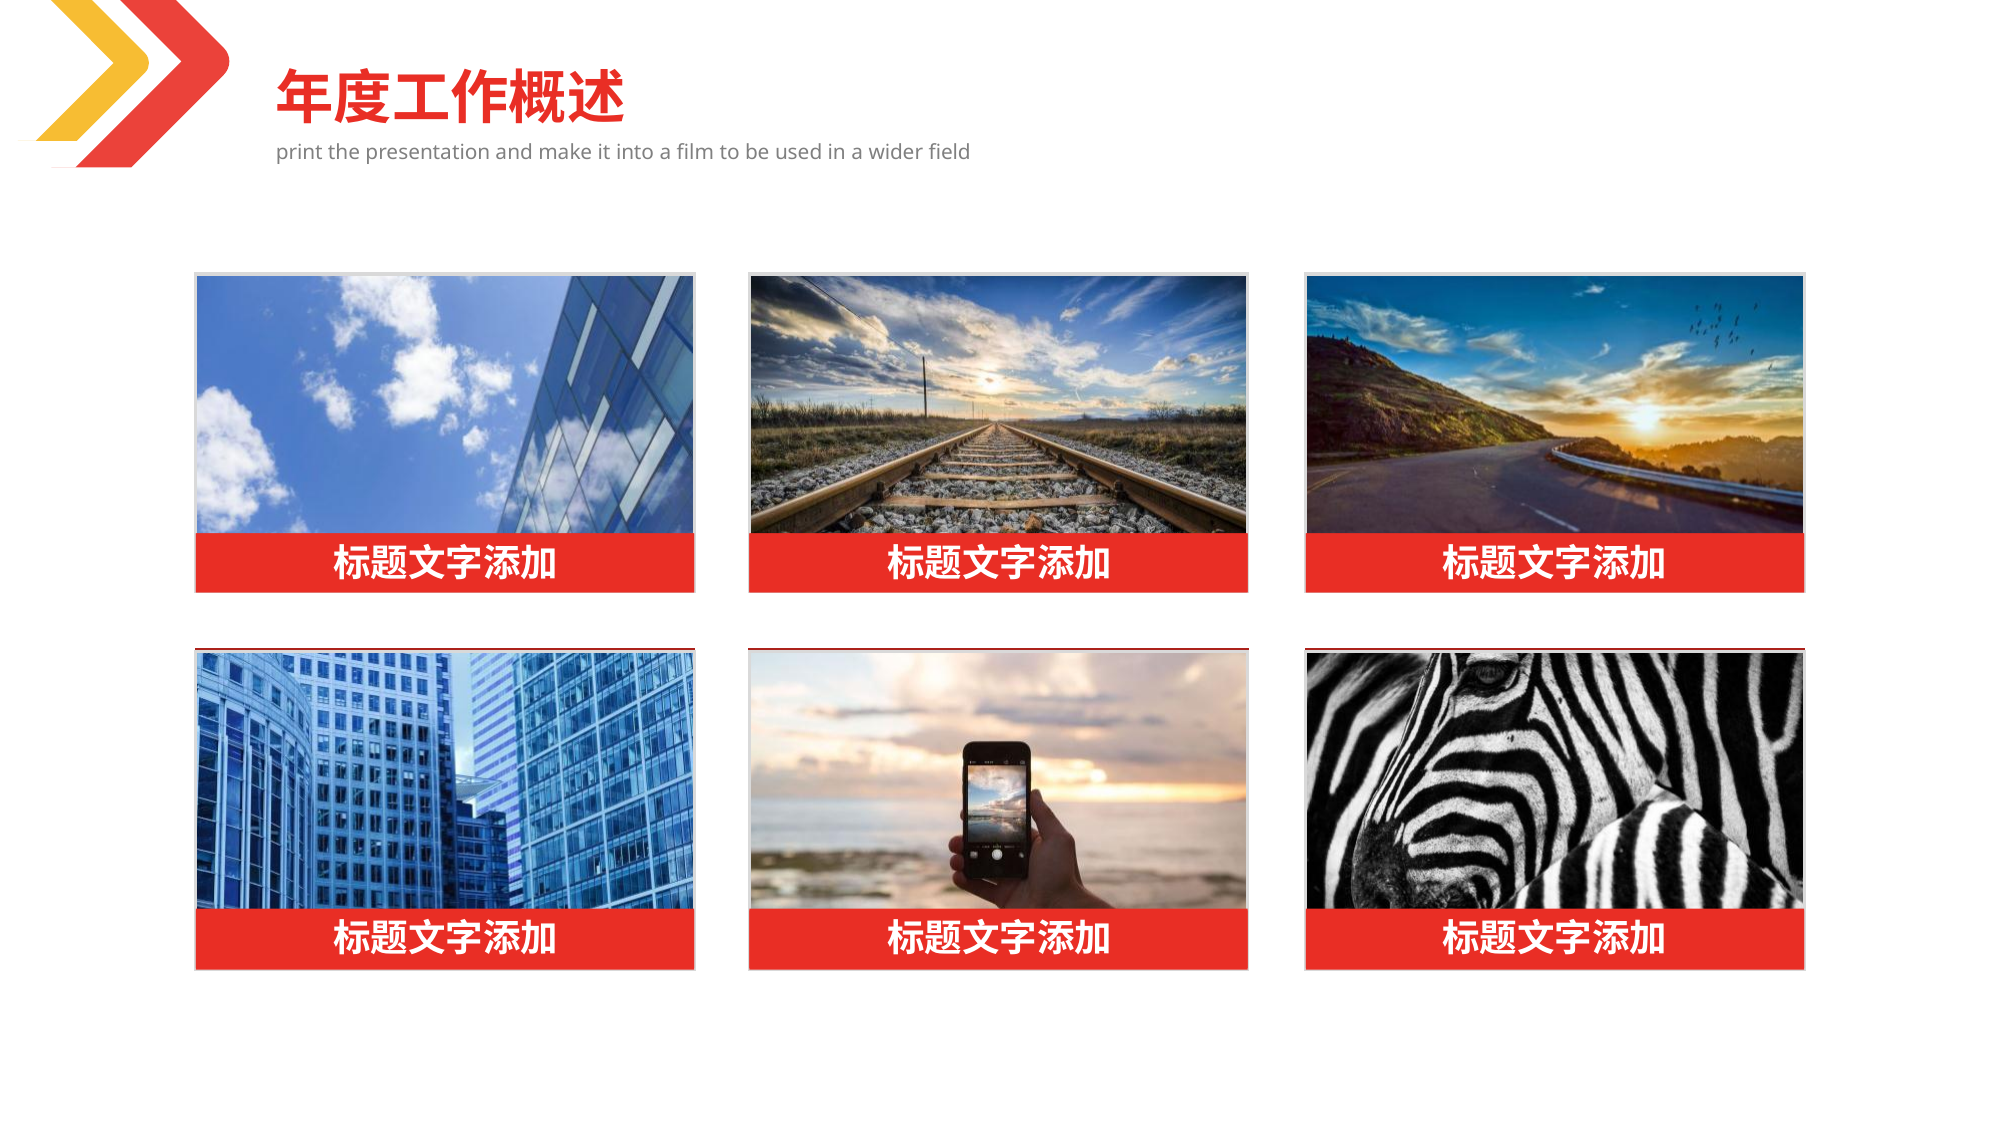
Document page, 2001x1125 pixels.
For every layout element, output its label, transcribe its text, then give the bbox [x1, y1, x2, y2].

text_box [749, 273, 1248, 593]
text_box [1305, 273, 1805, 593]
text_box 标题文字添加 [270, 531, 621, 592]
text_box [749, 649, 1248, 970]
text_box [195, 532, 695, 593]
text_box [1305, 649, 1805, 970]
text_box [195, 649, 695, 970]
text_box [0, 0, 1169, 193]
text_box [195, 273, 695, 532]
